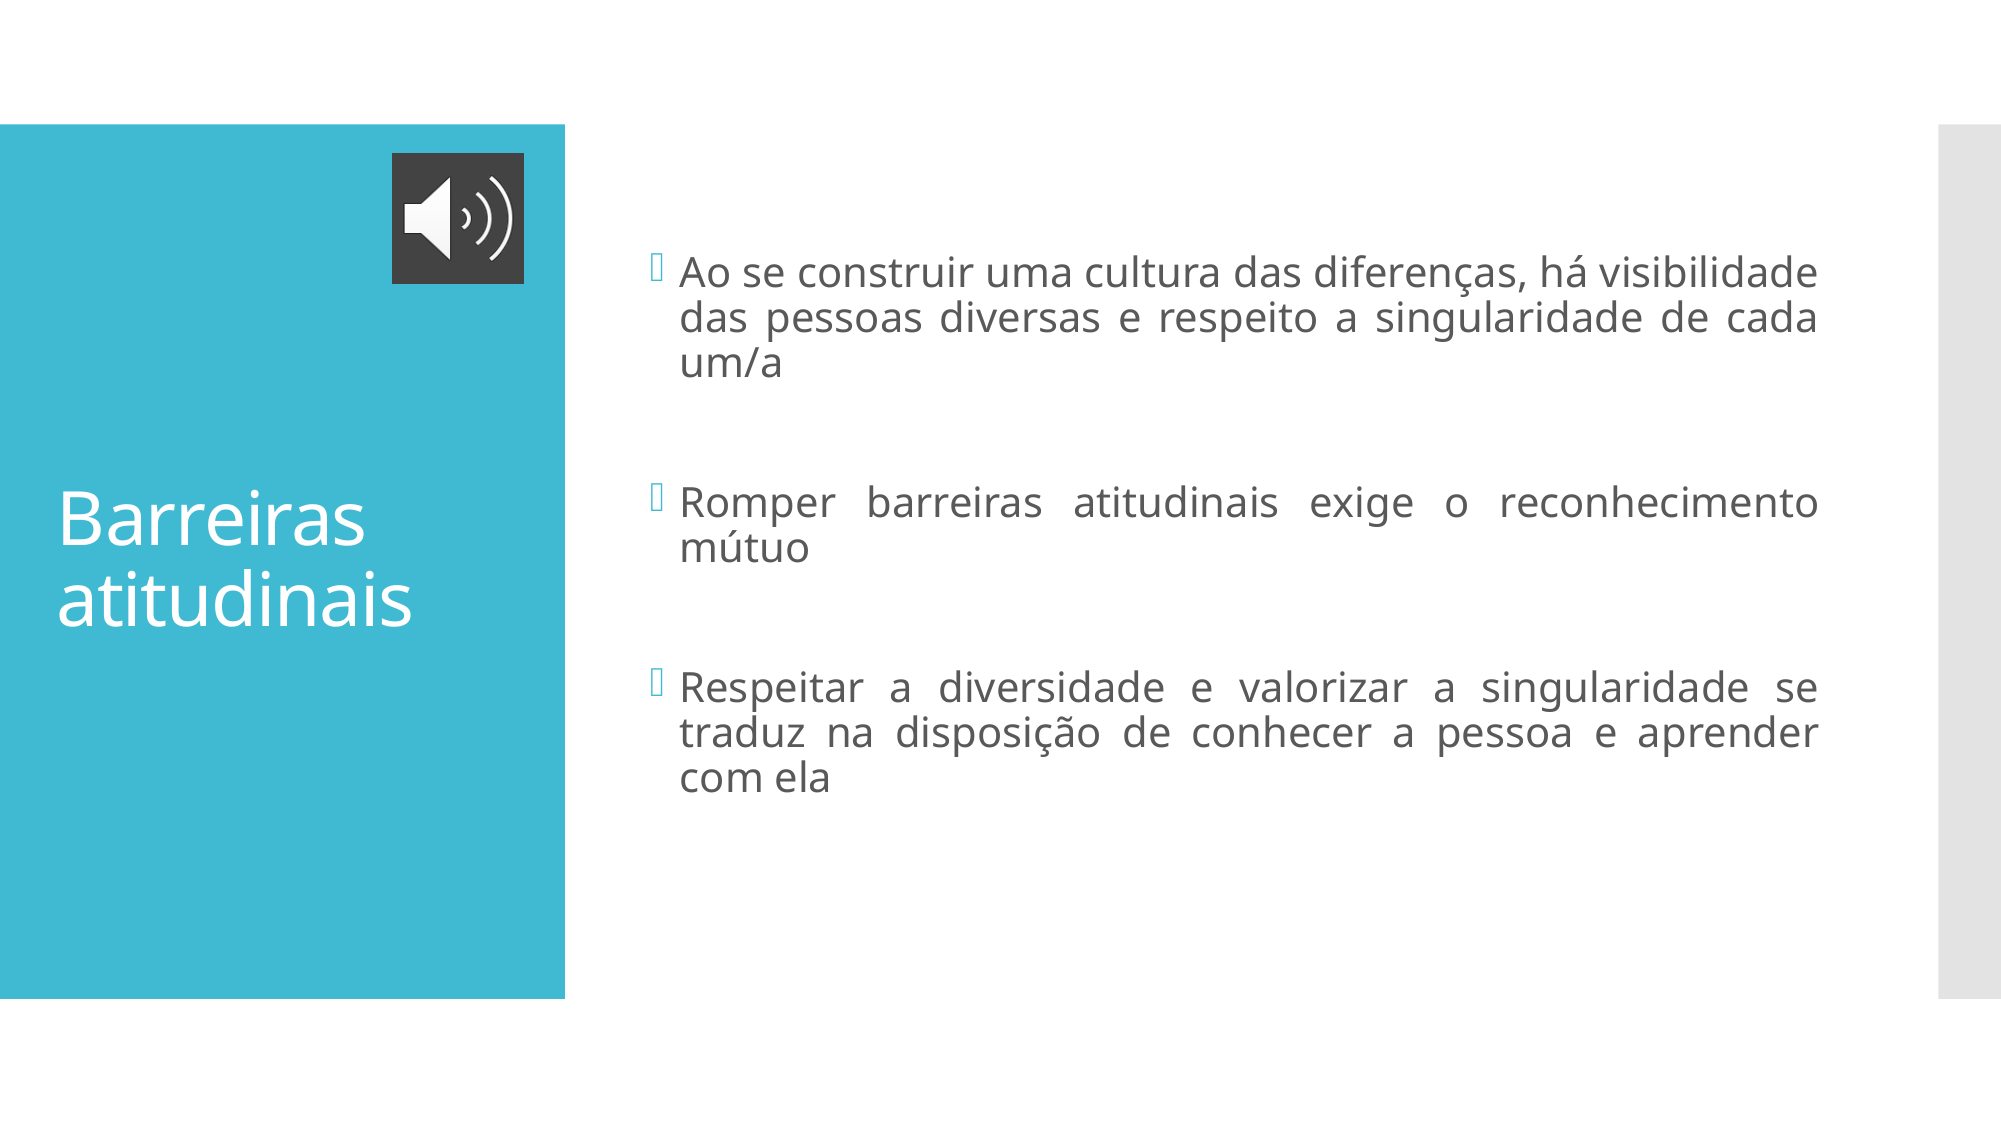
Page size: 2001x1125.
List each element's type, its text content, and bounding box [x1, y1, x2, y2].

title Barreiras atitudinais [41, 184, 525, 940]
list Ao se construir uma cultura das diferenças, há visibilidade das pessoas diversas e respeito a singularidade de cada um/a Romper barreiras atitudinais exige o reconhecimento mútuo Respeitar a diversidade e valorizar a singularidade se traduz na disposição de conhecer a pessoa e aprender com ela [634, 141, 1835, 982]
picture [391, 151, 526, 286]
